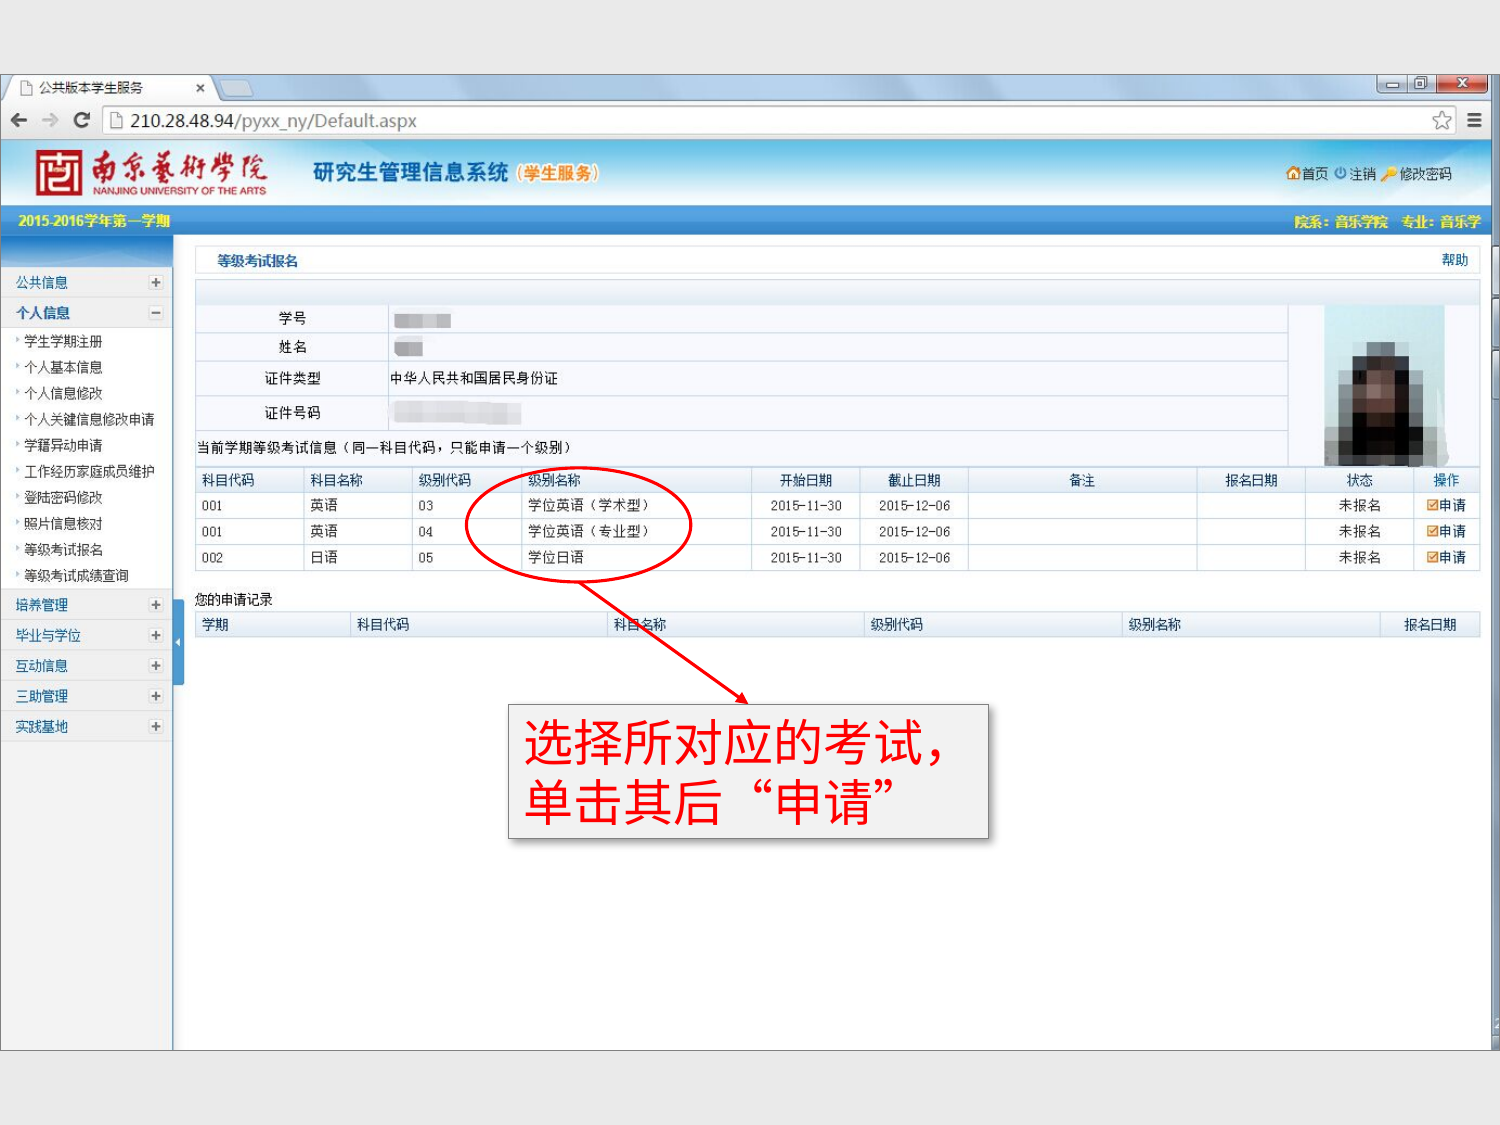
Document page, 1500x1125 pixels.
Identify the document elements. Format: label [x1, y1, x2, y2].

text_box [0, 74, 1500, 1051]
